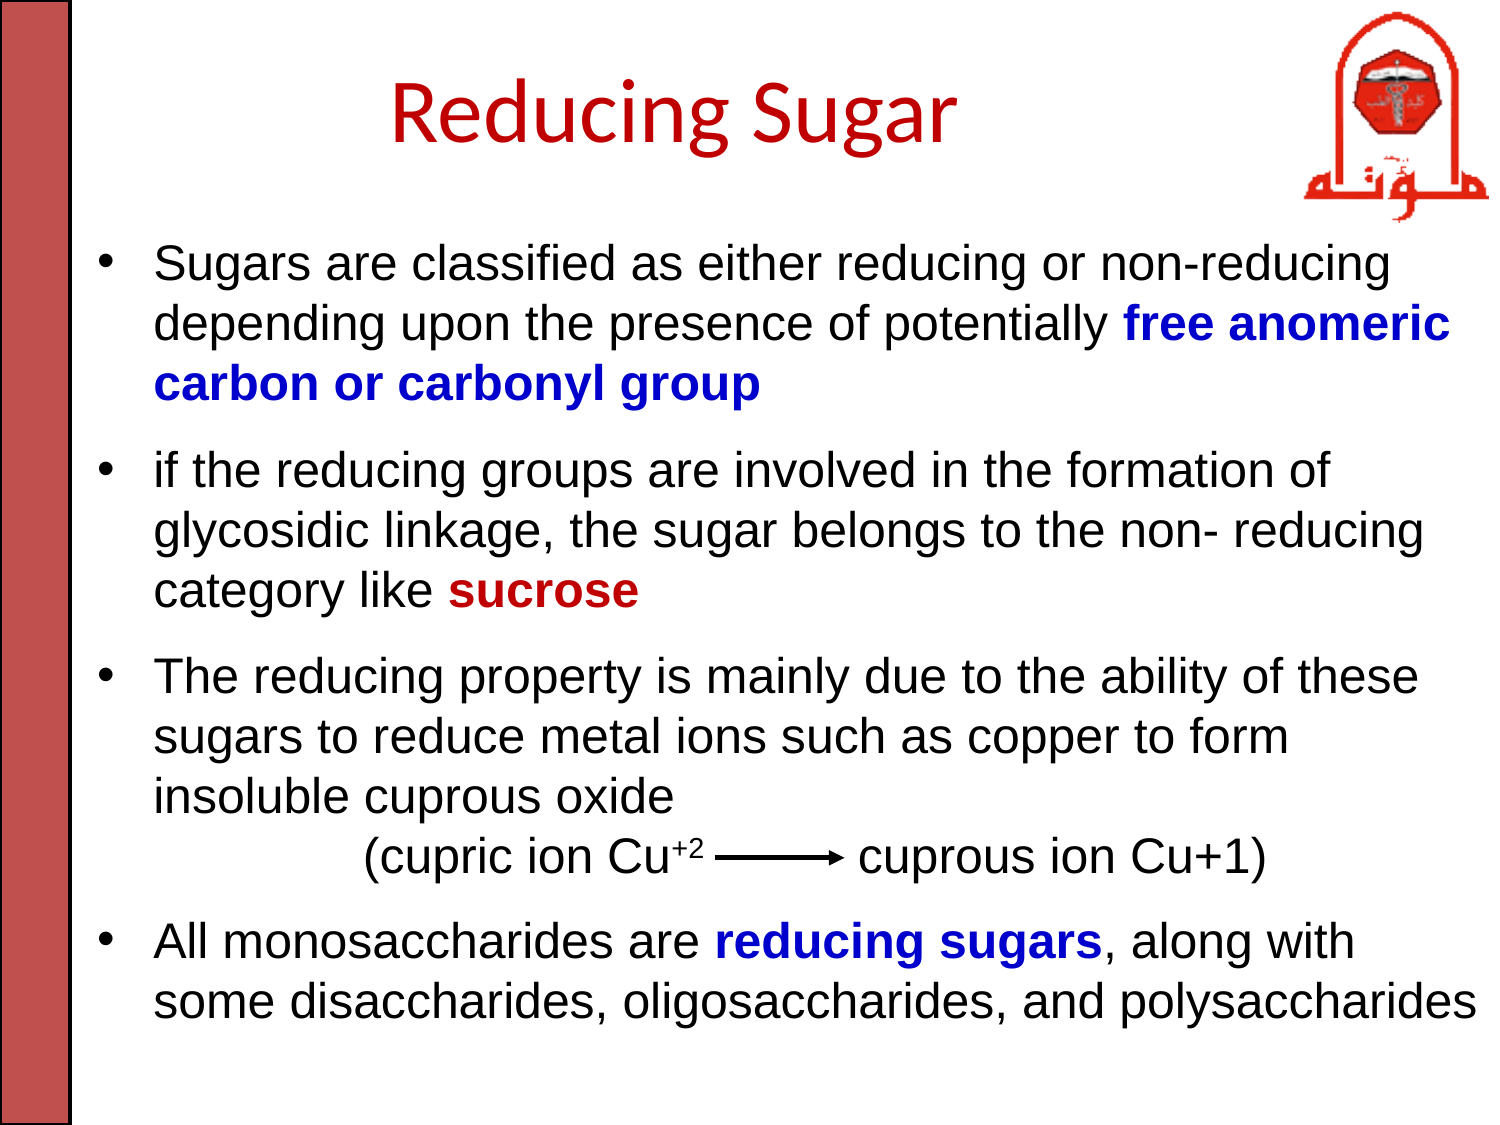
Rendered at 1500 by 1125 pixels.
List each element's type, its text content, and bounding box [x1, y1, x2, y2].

text_box [0, 0, 72, 1125]
list Sugars are classified as either reducing or non-reducing depending upon the presence of potentially free anomeric carbon or carbonyl group if the reducing groups are involved in the formation of glycosidic linkage, the sugar belongs to the non- reducing category like sucrose The reducing property is mainly due to the ability of these sugars to reduce metal ions such as copper to form insoluble cuprous oxide (cupric ion Cu+2 cuprous ion Cu+1) All monosaccharides are reducing sugars, along with some disaccharides, oligosaccharides, and polysaccharides [82, 222, 1500, 1125]
picture [1300, 9, 1489, 223]
title Reducing Sugar [72, 11, 1297, 200]
